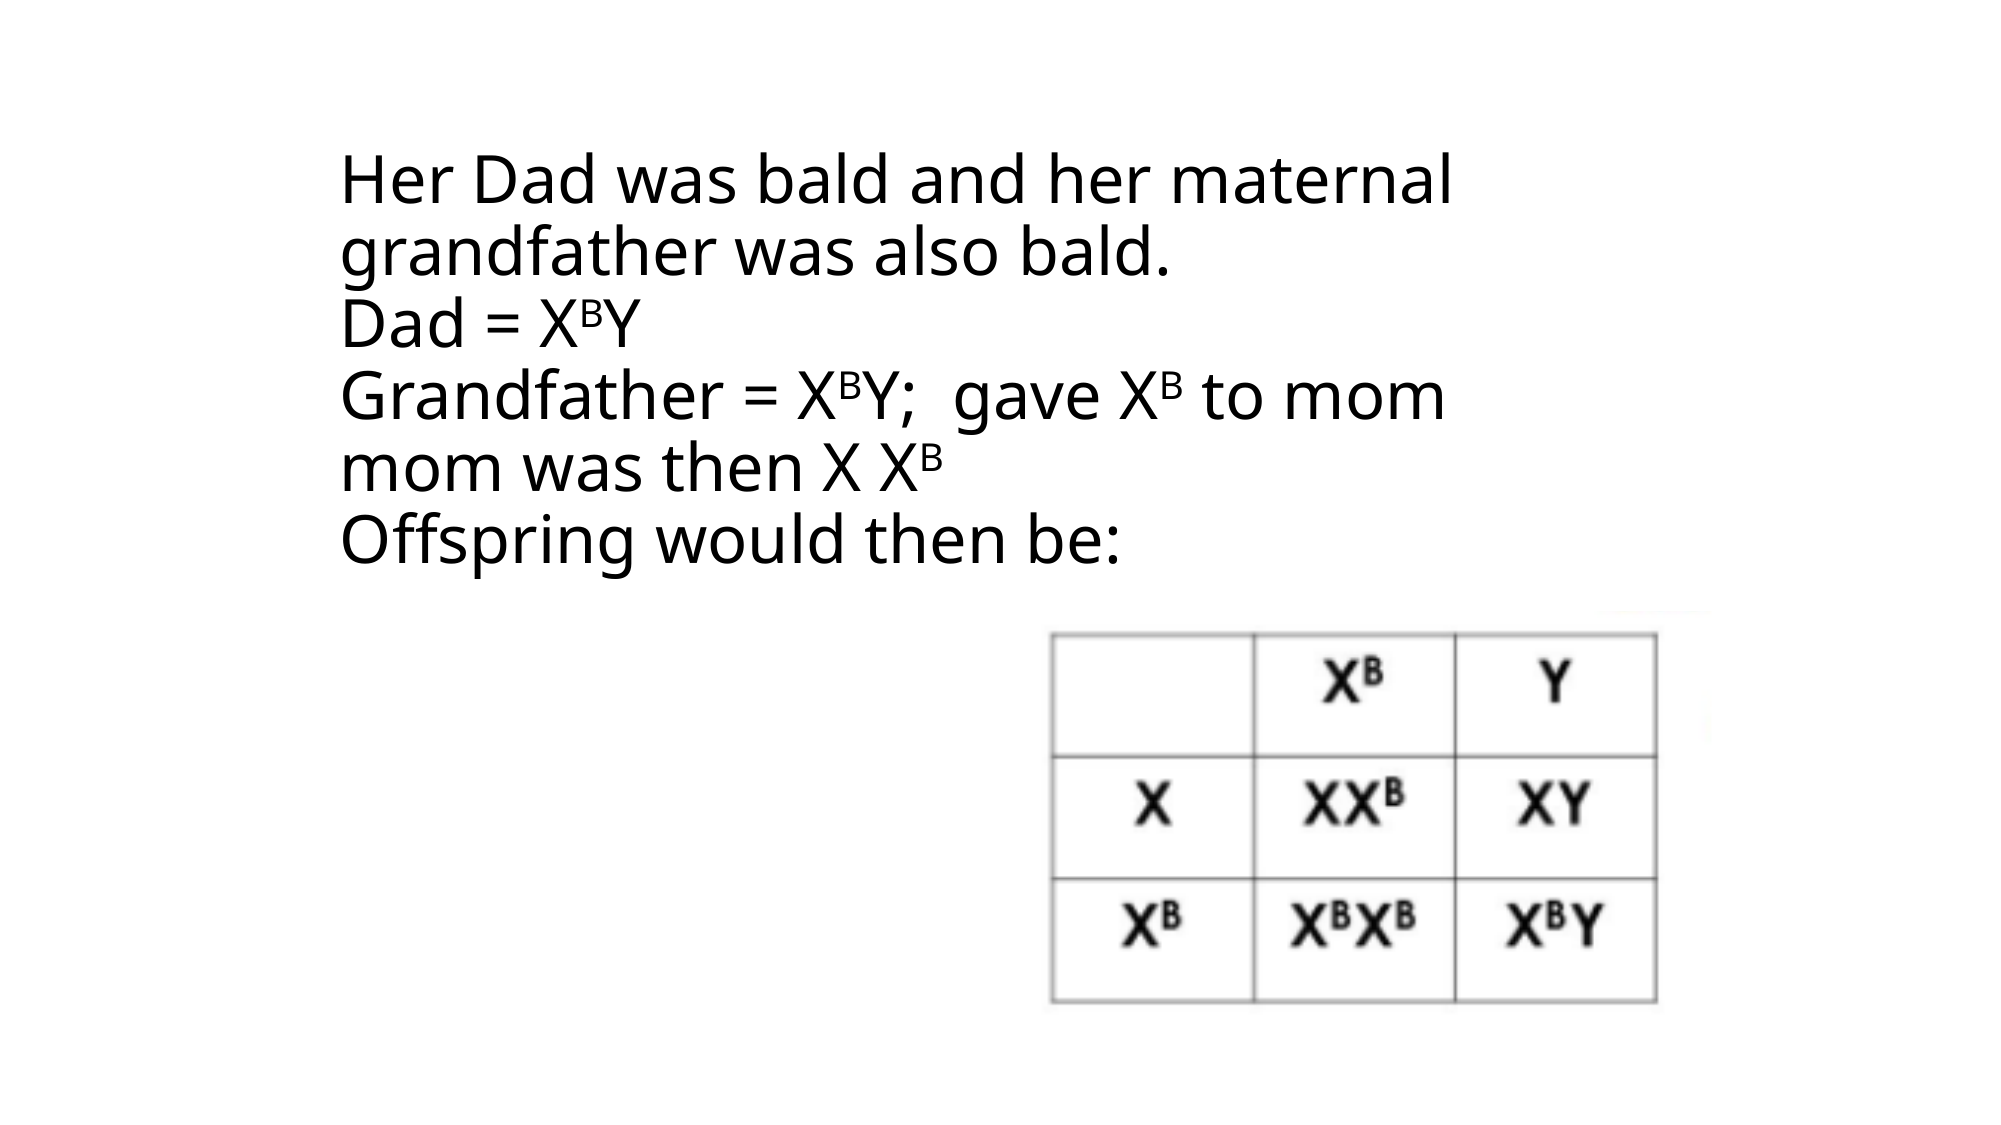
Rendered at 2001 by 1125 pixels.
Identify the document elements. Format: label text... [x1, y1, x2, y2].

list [1029, 611, 1712, 1057]
title Her Dad was bald and her maternal grandfather was also bald. Dad = XBY Grandfather = XBY; gave XB to mom mom was then X XB Offspring would then be: [324, 45, 1675, 789]
